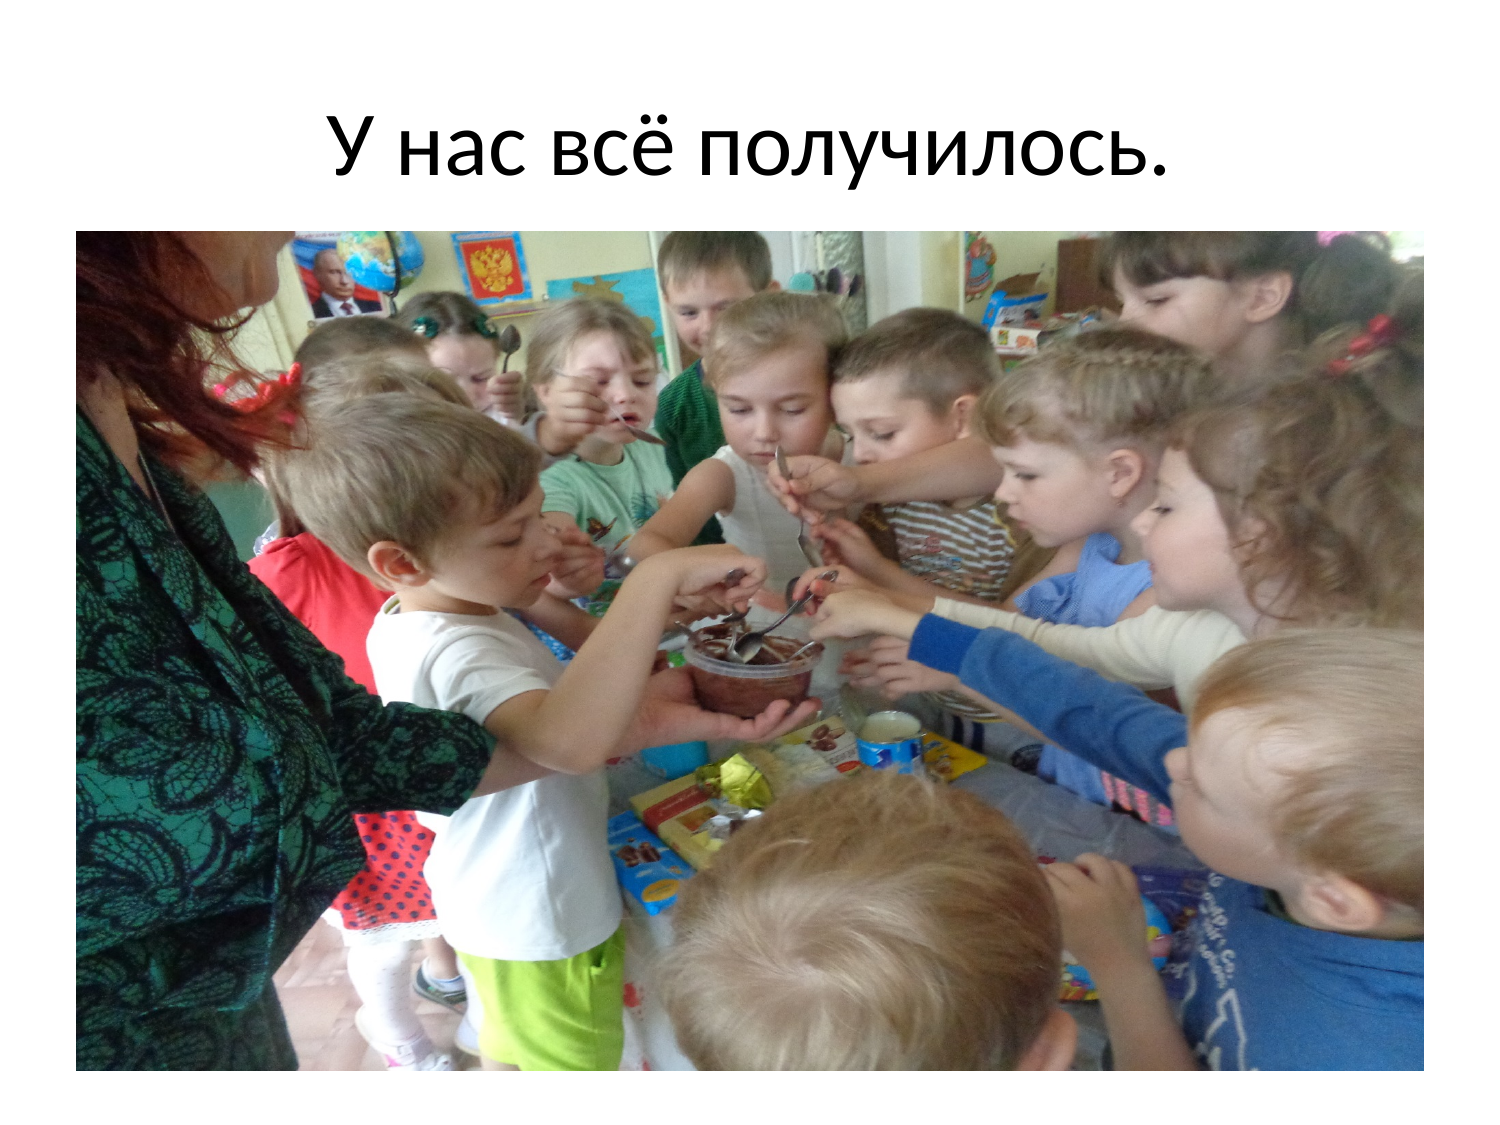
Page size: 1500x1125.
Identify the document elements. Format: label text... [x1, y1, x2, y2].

title У нас всё получилось. [75, 45, 1425, 233]
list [76, 231, 1424, 1071]
